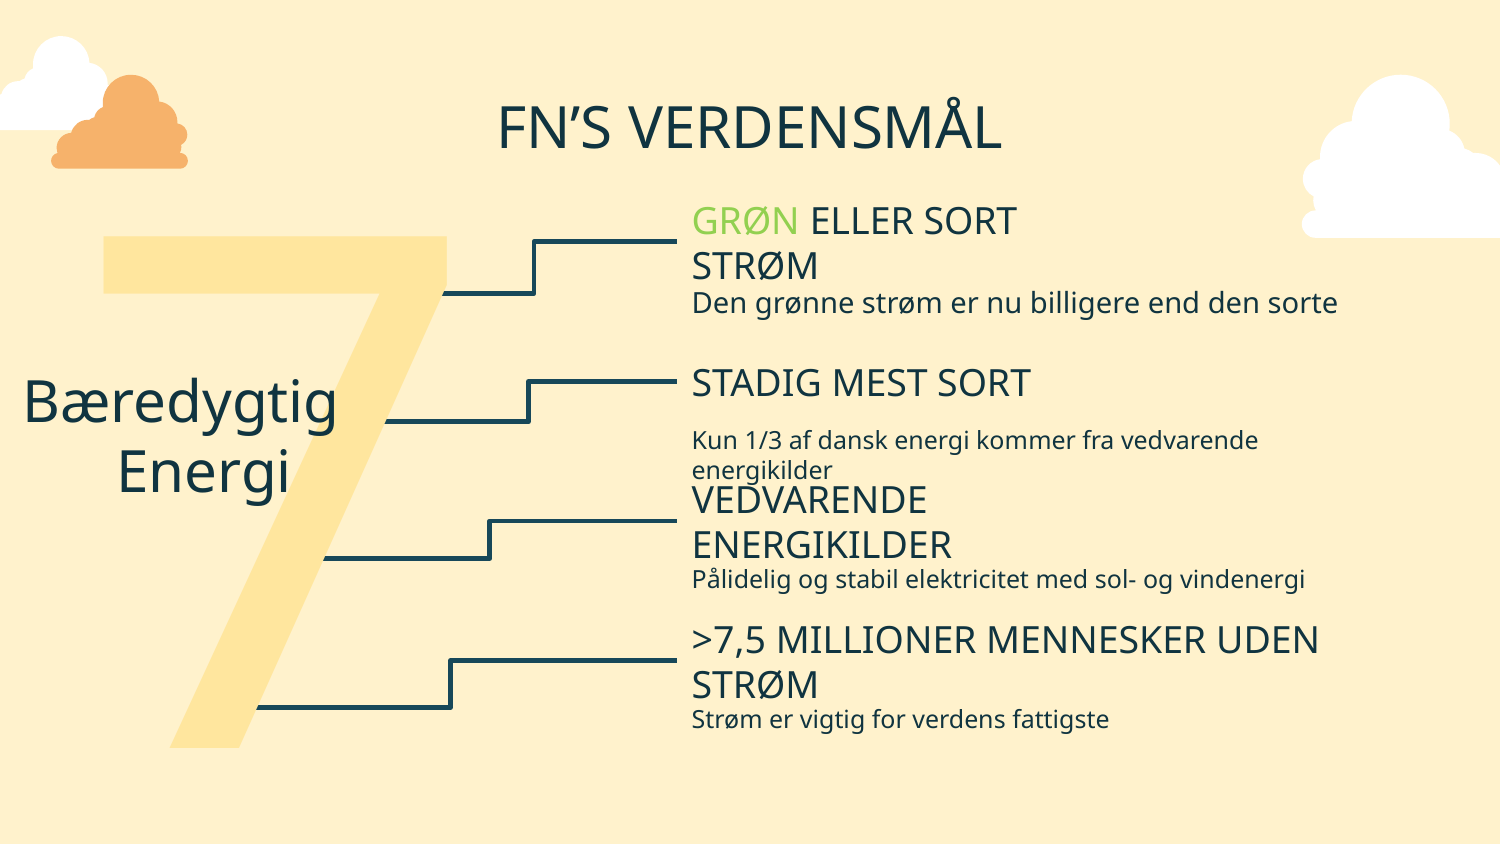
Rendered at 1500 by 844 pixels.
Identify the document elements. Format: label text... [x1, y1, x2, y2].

title FN’S VERDENSMÅL [51, 74, 57, 169]
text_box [379, 381, 671, 423]
title FN’S VERDENSMÅL [498, 74, 1449, 169]
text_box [676, 632, 1372, 746]
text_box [302, 520, 671, 559]
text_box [676, 213, 1356, 327]
text_box Bæredygtig Energi [0, 349, 459, 444]
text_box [224, 660, 671, 708]
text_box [676, 352, 1380, 467]
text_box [390, 241, 671, 294]
text_box 7 [57, 24, 498, 379]
text_box 7 [57, 430, 498, 844]
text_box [676, 492, 1403, 606]
